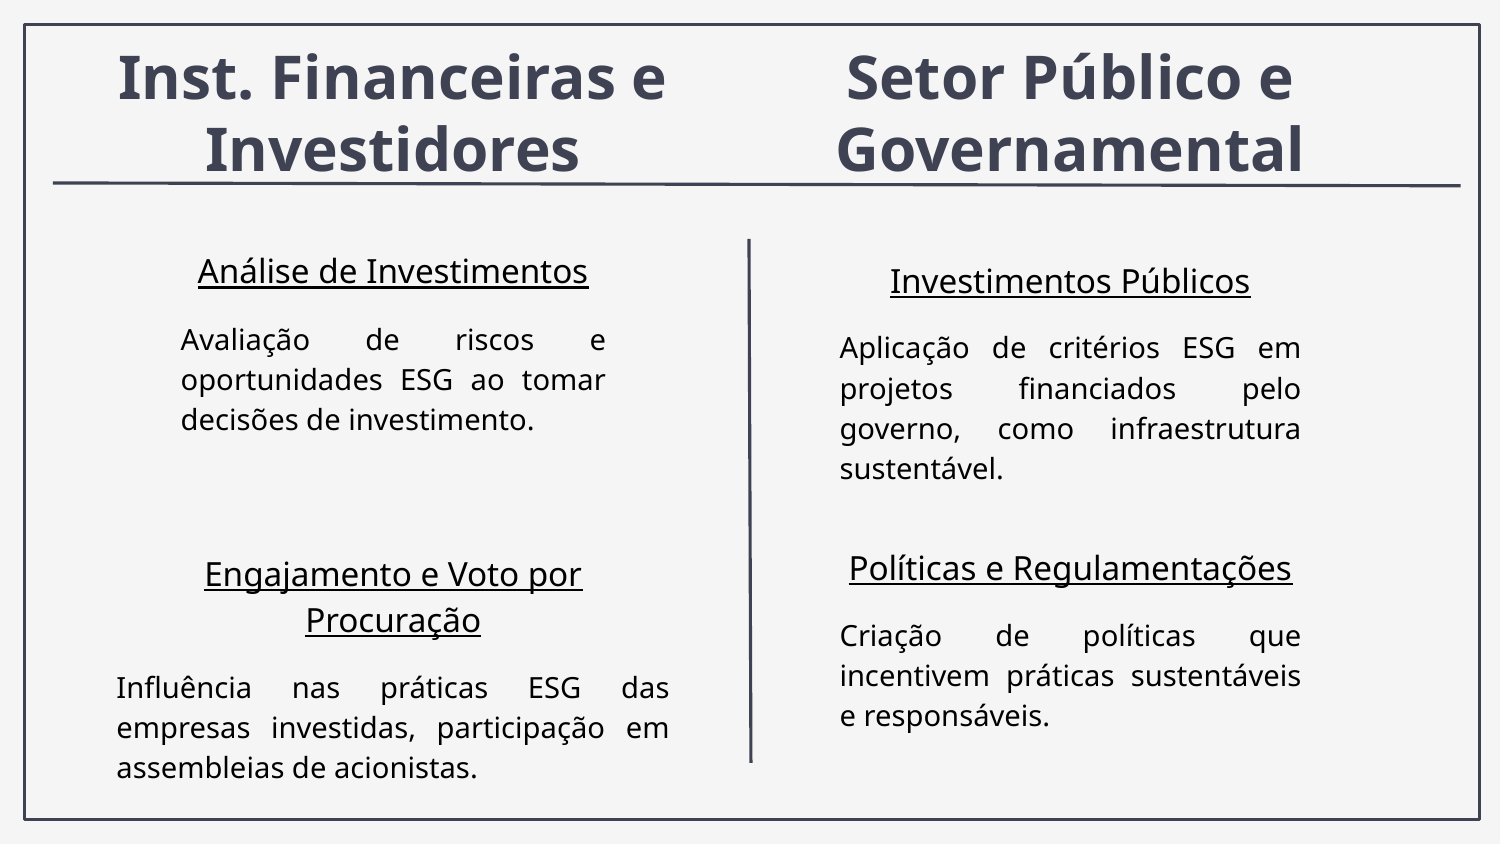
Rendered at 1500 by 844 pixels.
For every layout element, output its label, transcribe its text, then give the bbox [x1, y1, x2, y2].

text_box Políticas e Regulamentações Criação de políticas que incentivem práticas sustentáveis e responsáveis. [824, 525, 1317, 748]
title Setor Público e Governamental [730, 23, 1412, 171]
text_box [748, 238, 752, 764]
text_box Engajamento e Voto por Procuração Influência nas práticas ESG das empresas investidas, participação em assembleias de acionistas. [101, 532, 686, 800]
title Inst. Financeiras e Investidores [52, 23, 730, 171]
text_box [52, 182, 1461, 186]
text_box Análise de Investimentos Avaliação de riscos e oportunidades ESG ao tomar decisões de investimento. [165, 229, 622, 451]
text_box Investimentos Públicos Aplicação de critérios ESG em projetos financiados pelo governo, como infraestrutura sustentável. [824, 238, 1317, 501]
